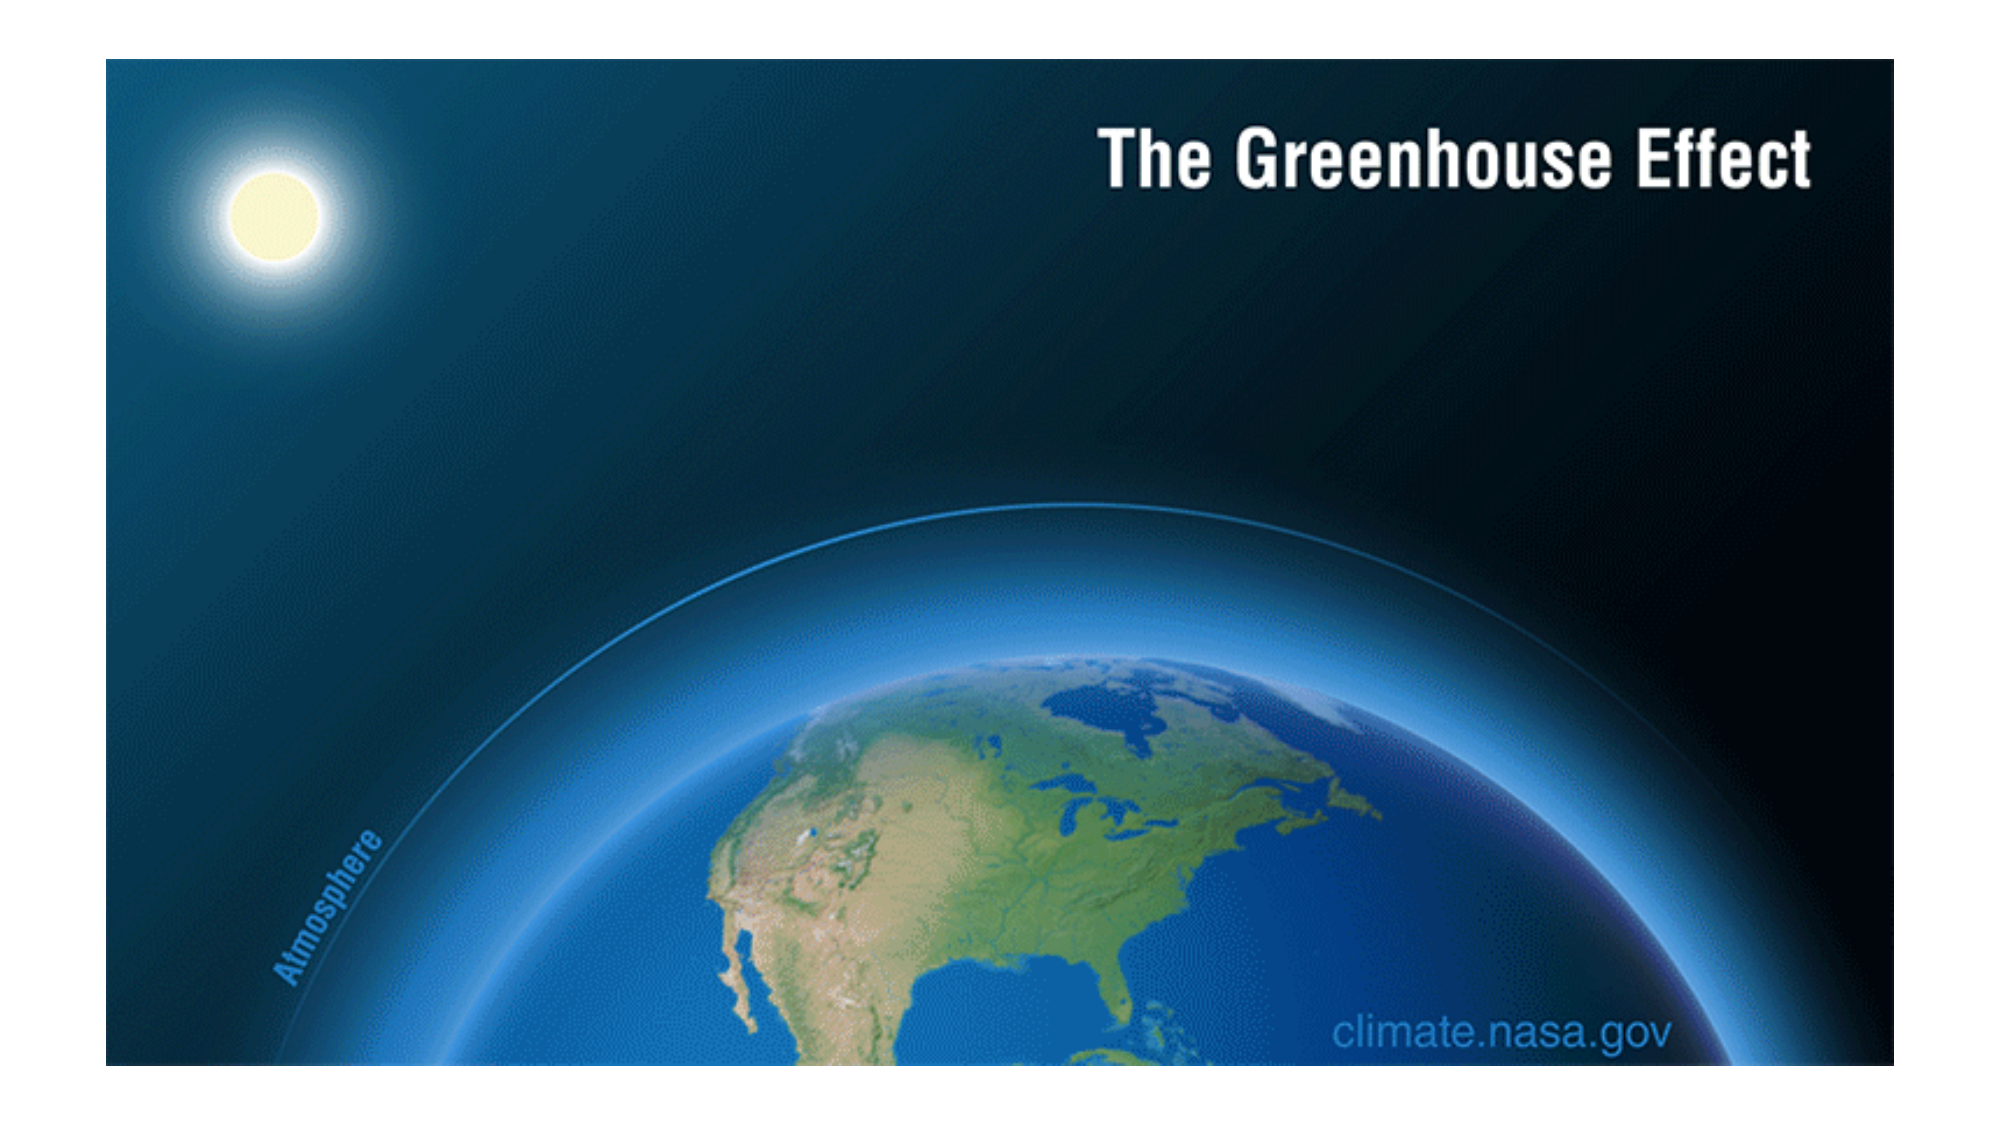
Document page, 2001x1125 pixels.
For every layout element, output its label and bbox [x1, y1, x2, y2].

list [106, 59, 1894, 1066]
